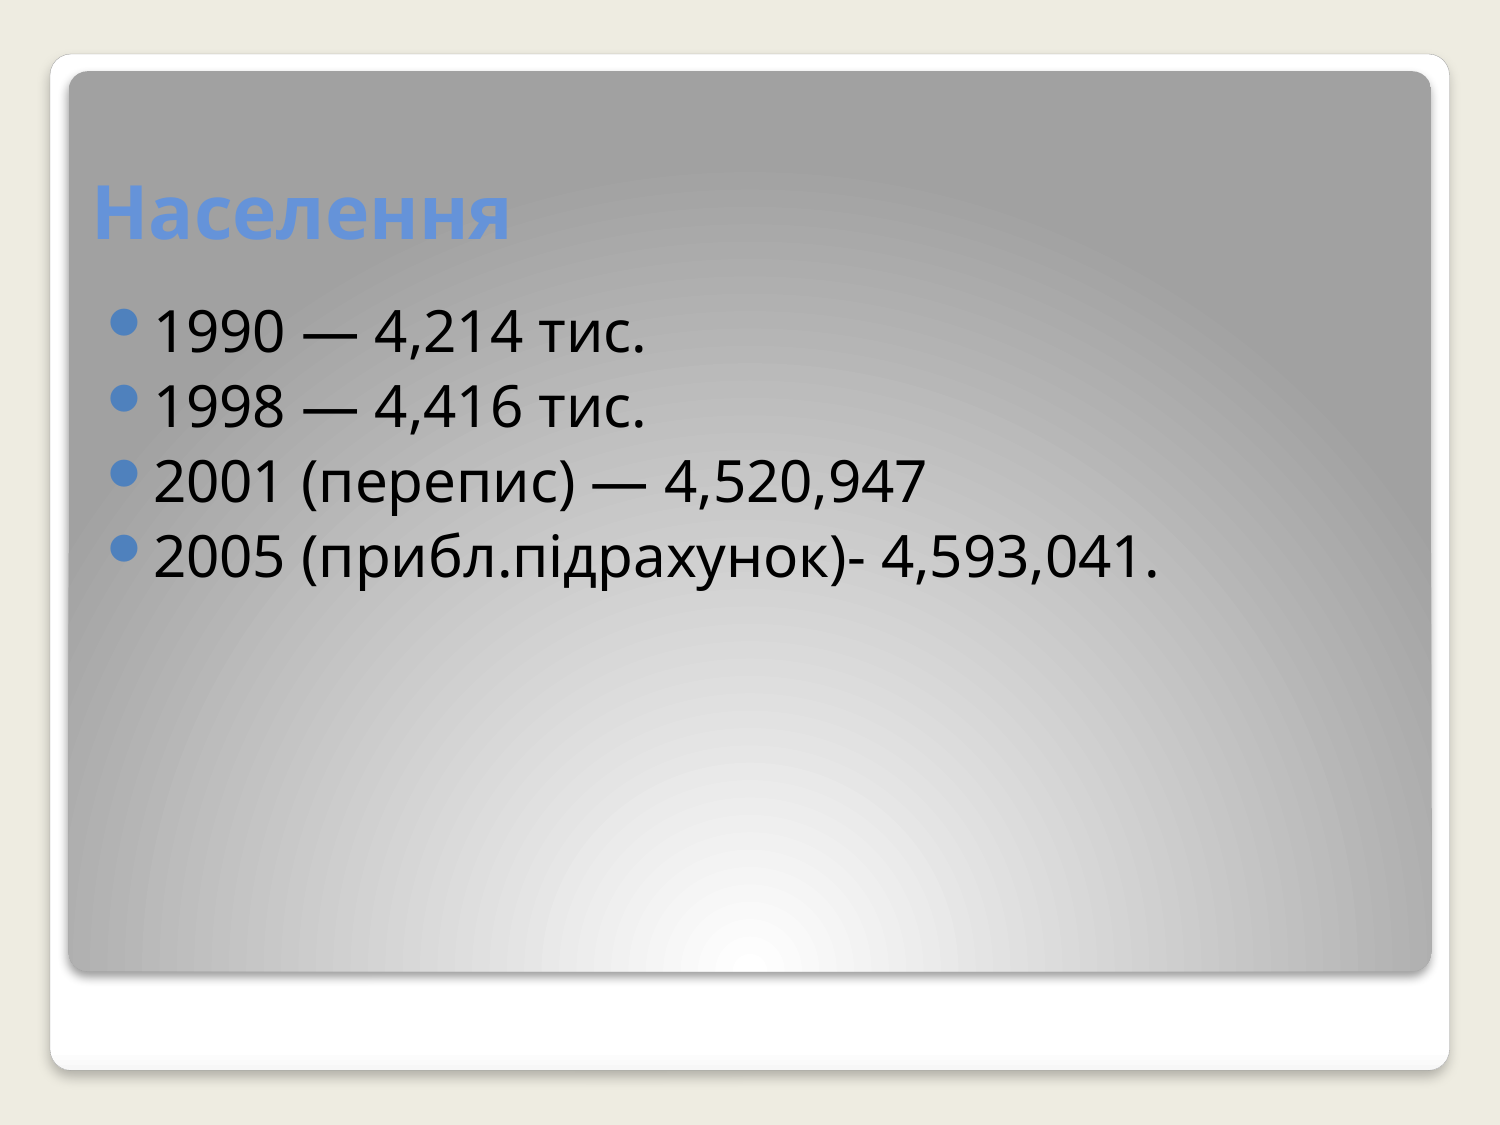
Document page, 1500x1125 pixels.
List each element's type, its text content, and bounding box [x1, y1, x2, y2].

title Населення [76, 90, 1420, 263]
list 1990 — 4,214 тис. 1998 — 4,416 тис. 2001 (перепис) — 4,520,947 2005 (прибл.підрахунок)- 4,593,041. [76, 278, 1420, 966]
